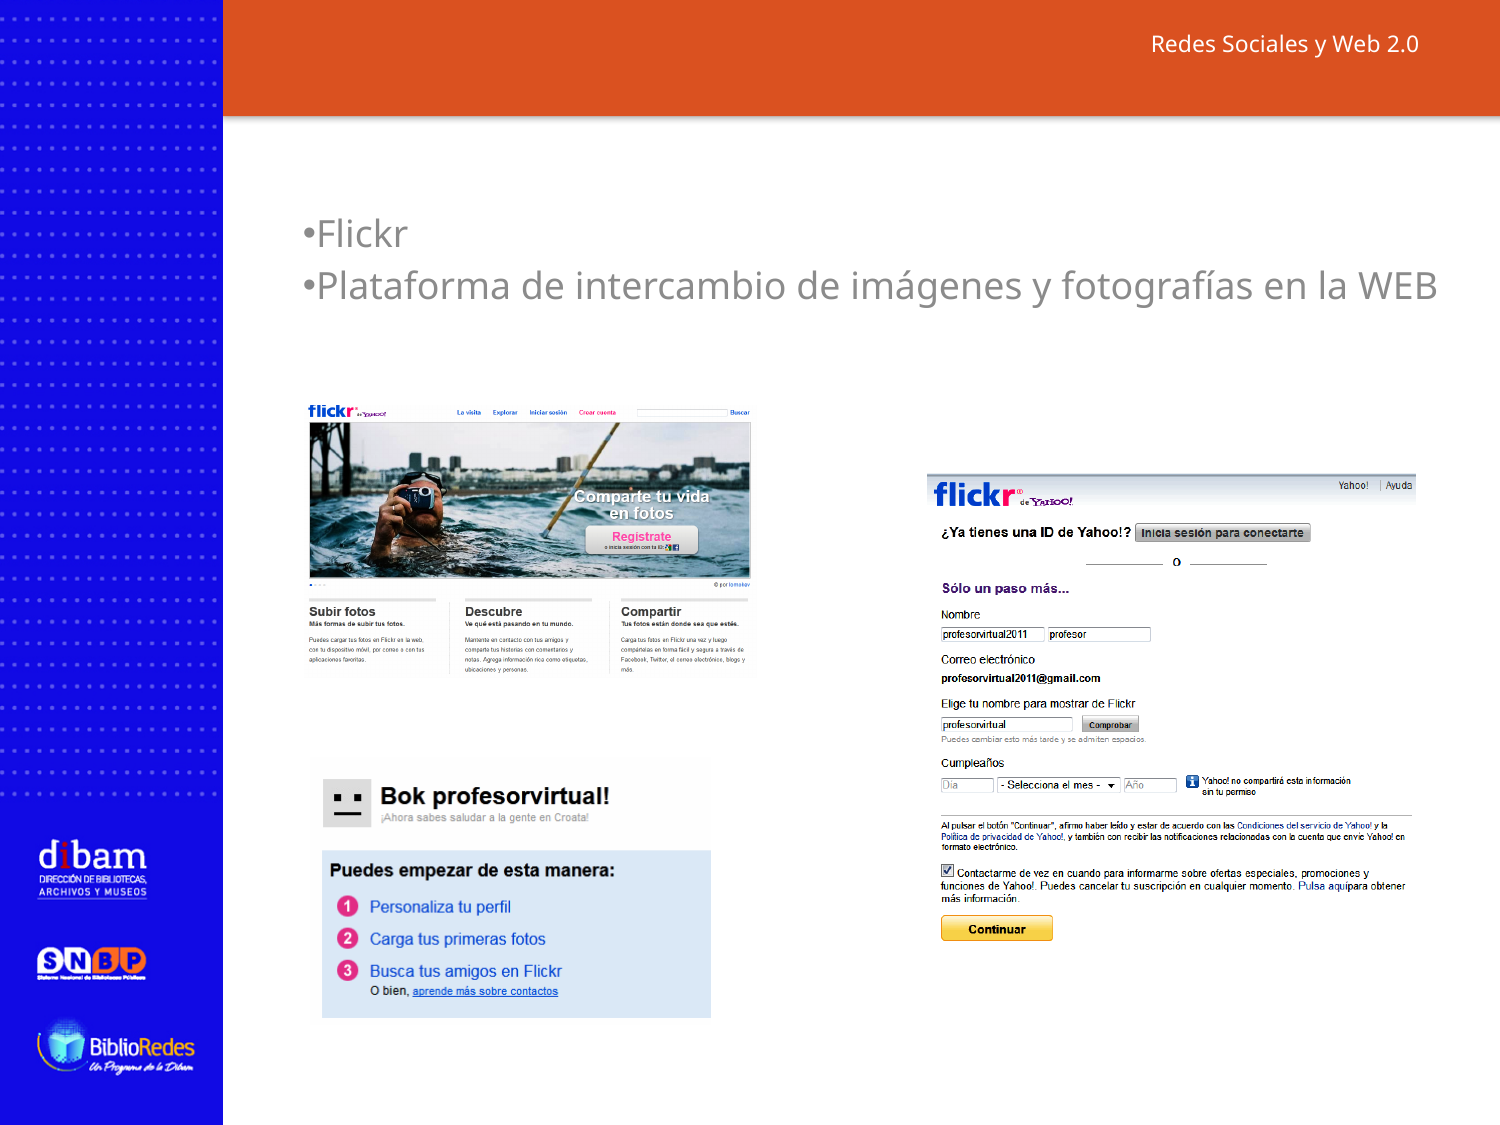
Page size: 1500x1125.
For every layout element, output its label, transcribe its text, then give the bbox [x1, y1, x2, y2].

picture [0, 0, 223, 1125]
picture [926, 473, 1417, 947]
subtitle Flickr Plataforma de intercambio de imágenes y fotografías en la WEB [287, 159, 1484, 407]
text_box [225, 0, 1500, 117]
picture [304, 405, 757, 679]
picture [310, 757, 711, 1026]
